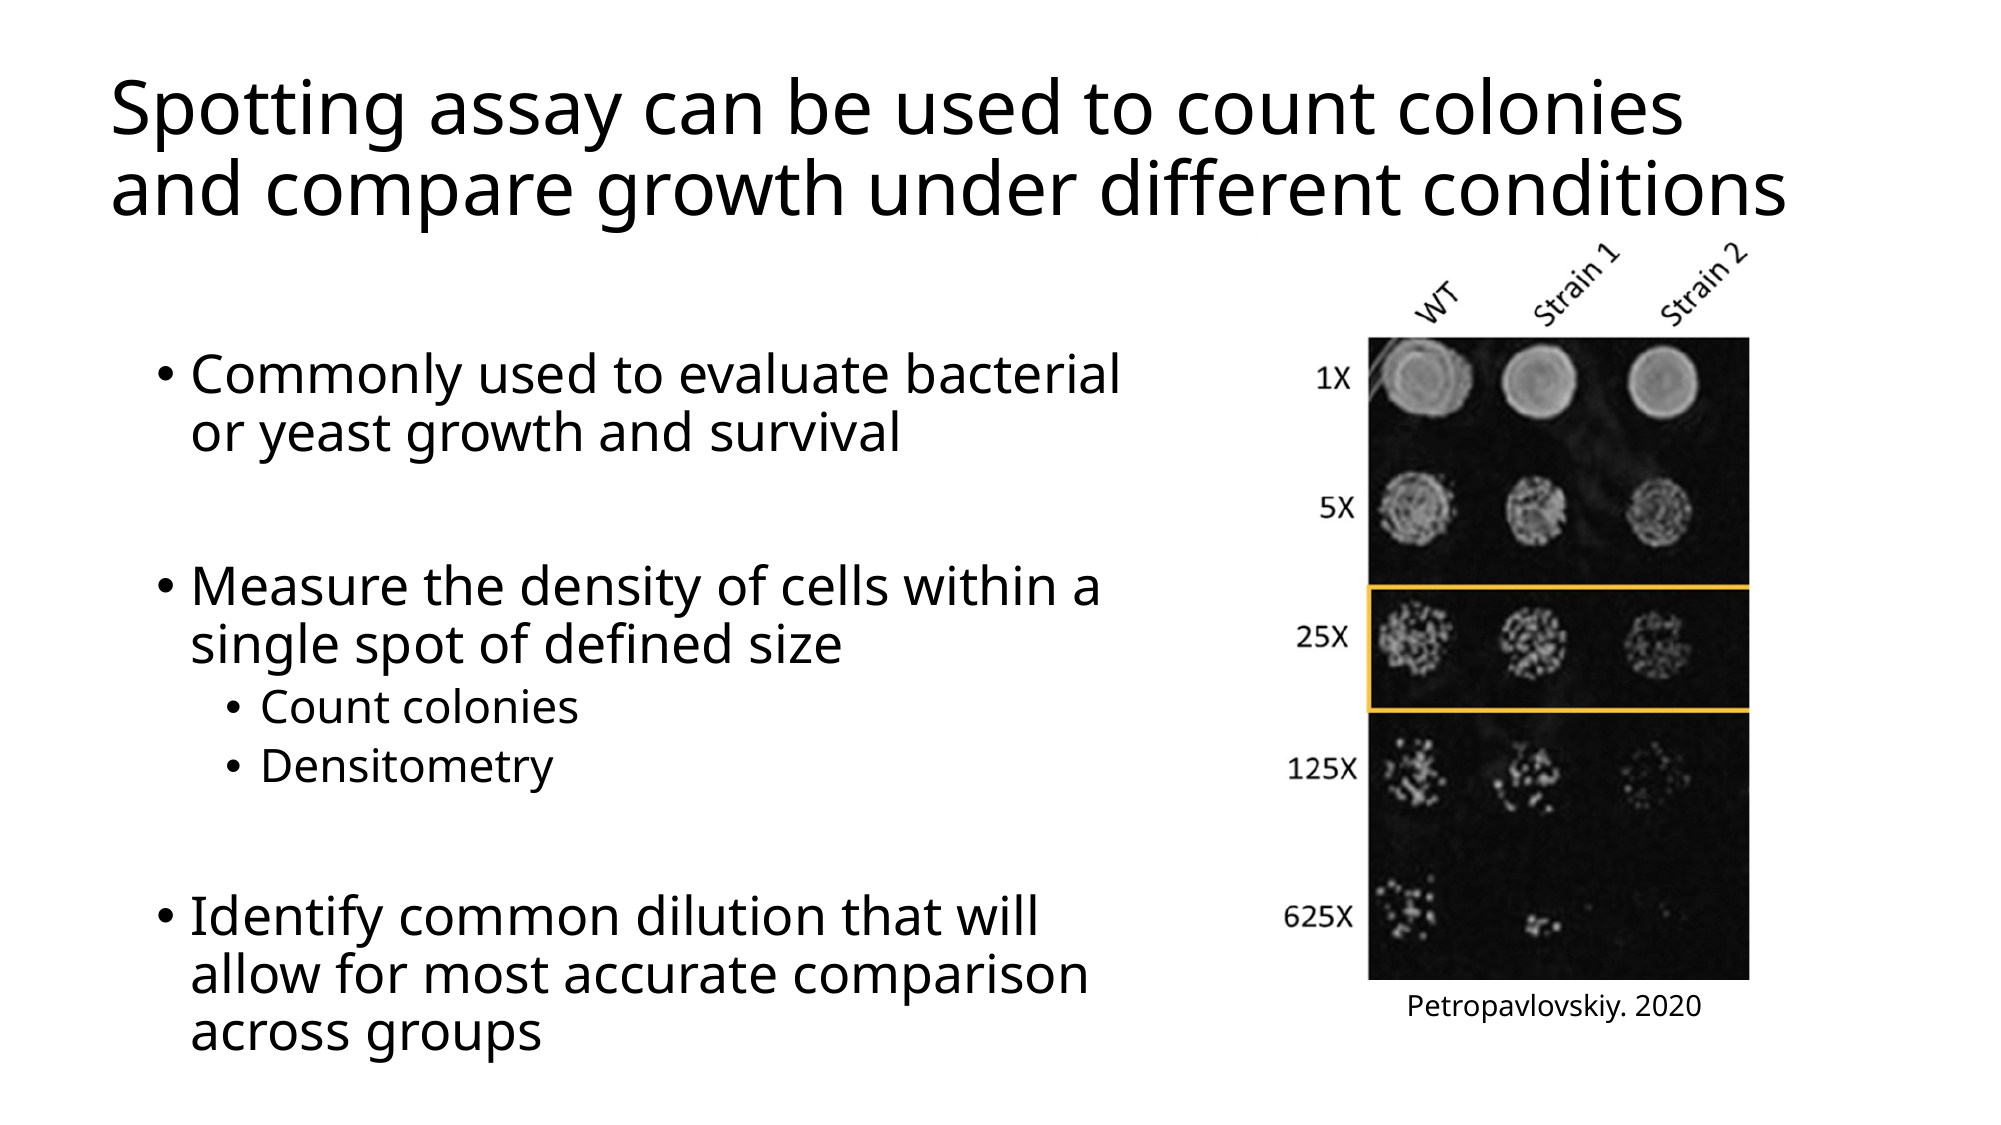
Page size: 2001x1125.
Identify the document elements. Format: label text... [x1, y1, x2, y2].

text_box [1234, 220, 1750, 1047]
list Commonly used to evaluate bacterial or yeast growth and survival Measure the density of cells within a single spot of defined size Count colonies Densitometry Identify common dilution that will allow for most accurate comparison across groups [141, 339, 1142, 1084]
title Spotting assay can be used to count colonies and compare growth under different conditions [95, 41, 1821, 260]
